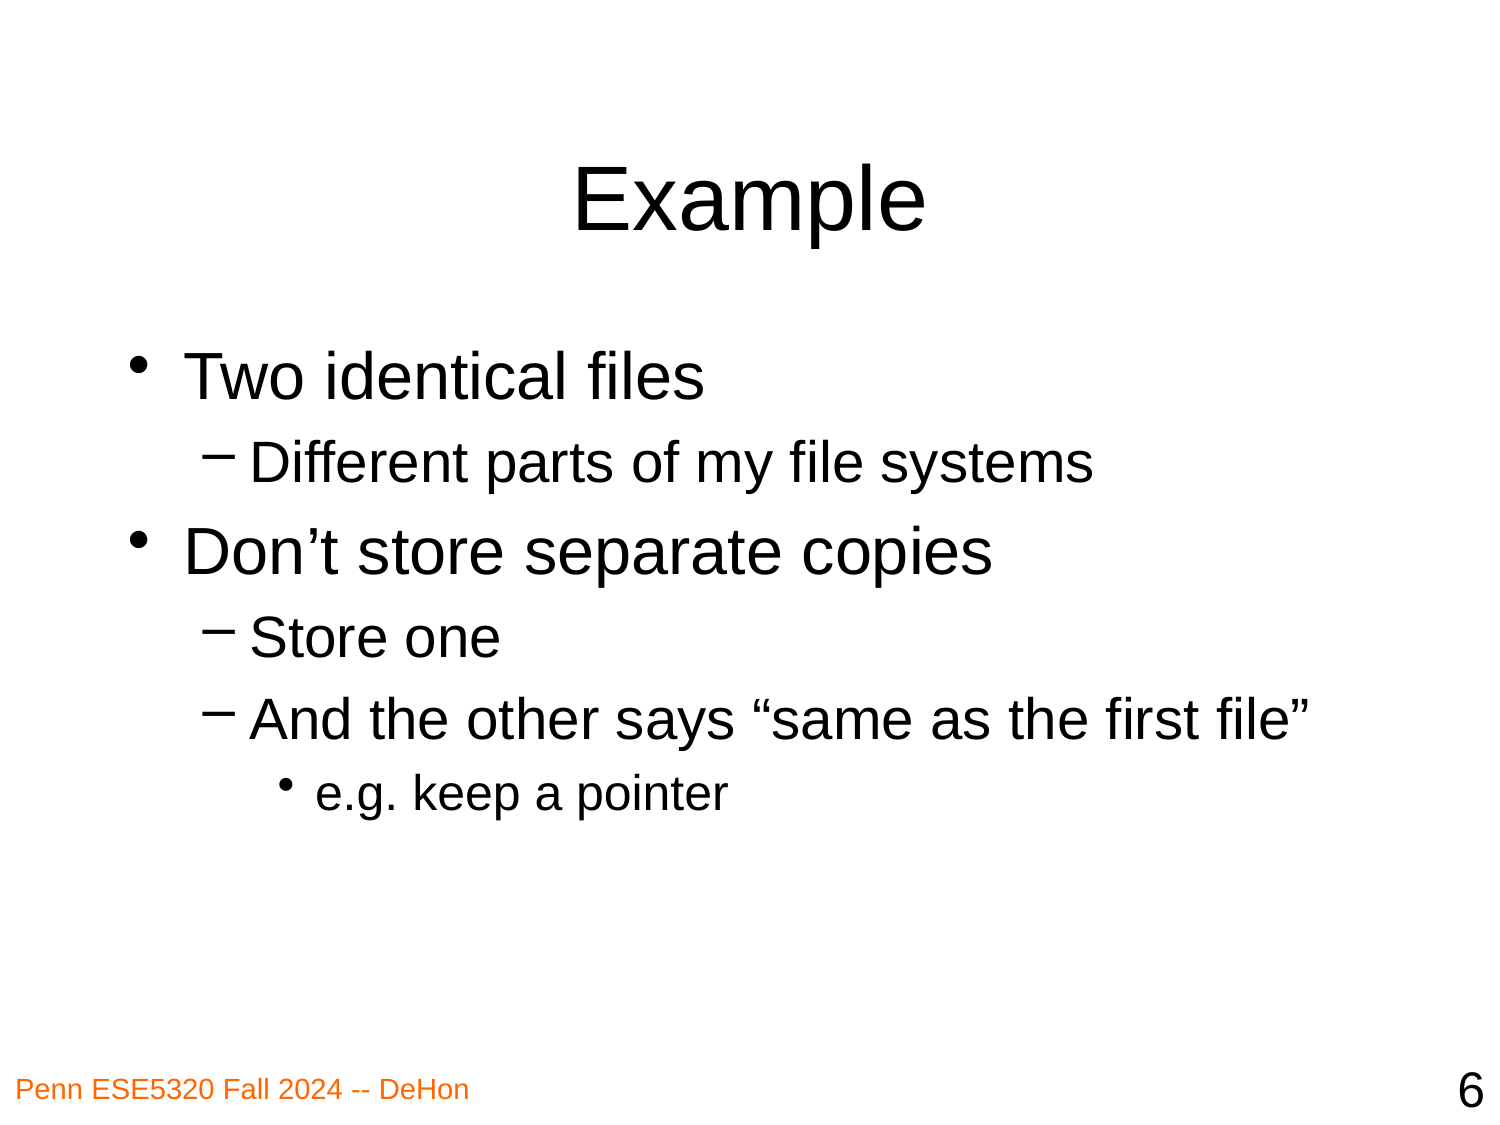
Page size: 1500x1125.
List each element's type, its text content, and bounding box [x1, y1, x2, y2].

slide_number Penn ESE5320 Fall 2024 -- DeHon [0, 1062, 576, 1125]
list Two identical files Different parts of my file systems Don’t store separate copies Store one And the other says “same as the first file” e.g. keep a pointer [112, 324, 1388, 1001]
slide_number 6 [1187, 1049, 1500, 1125]
title Example [112, 99, 1388, 288]
